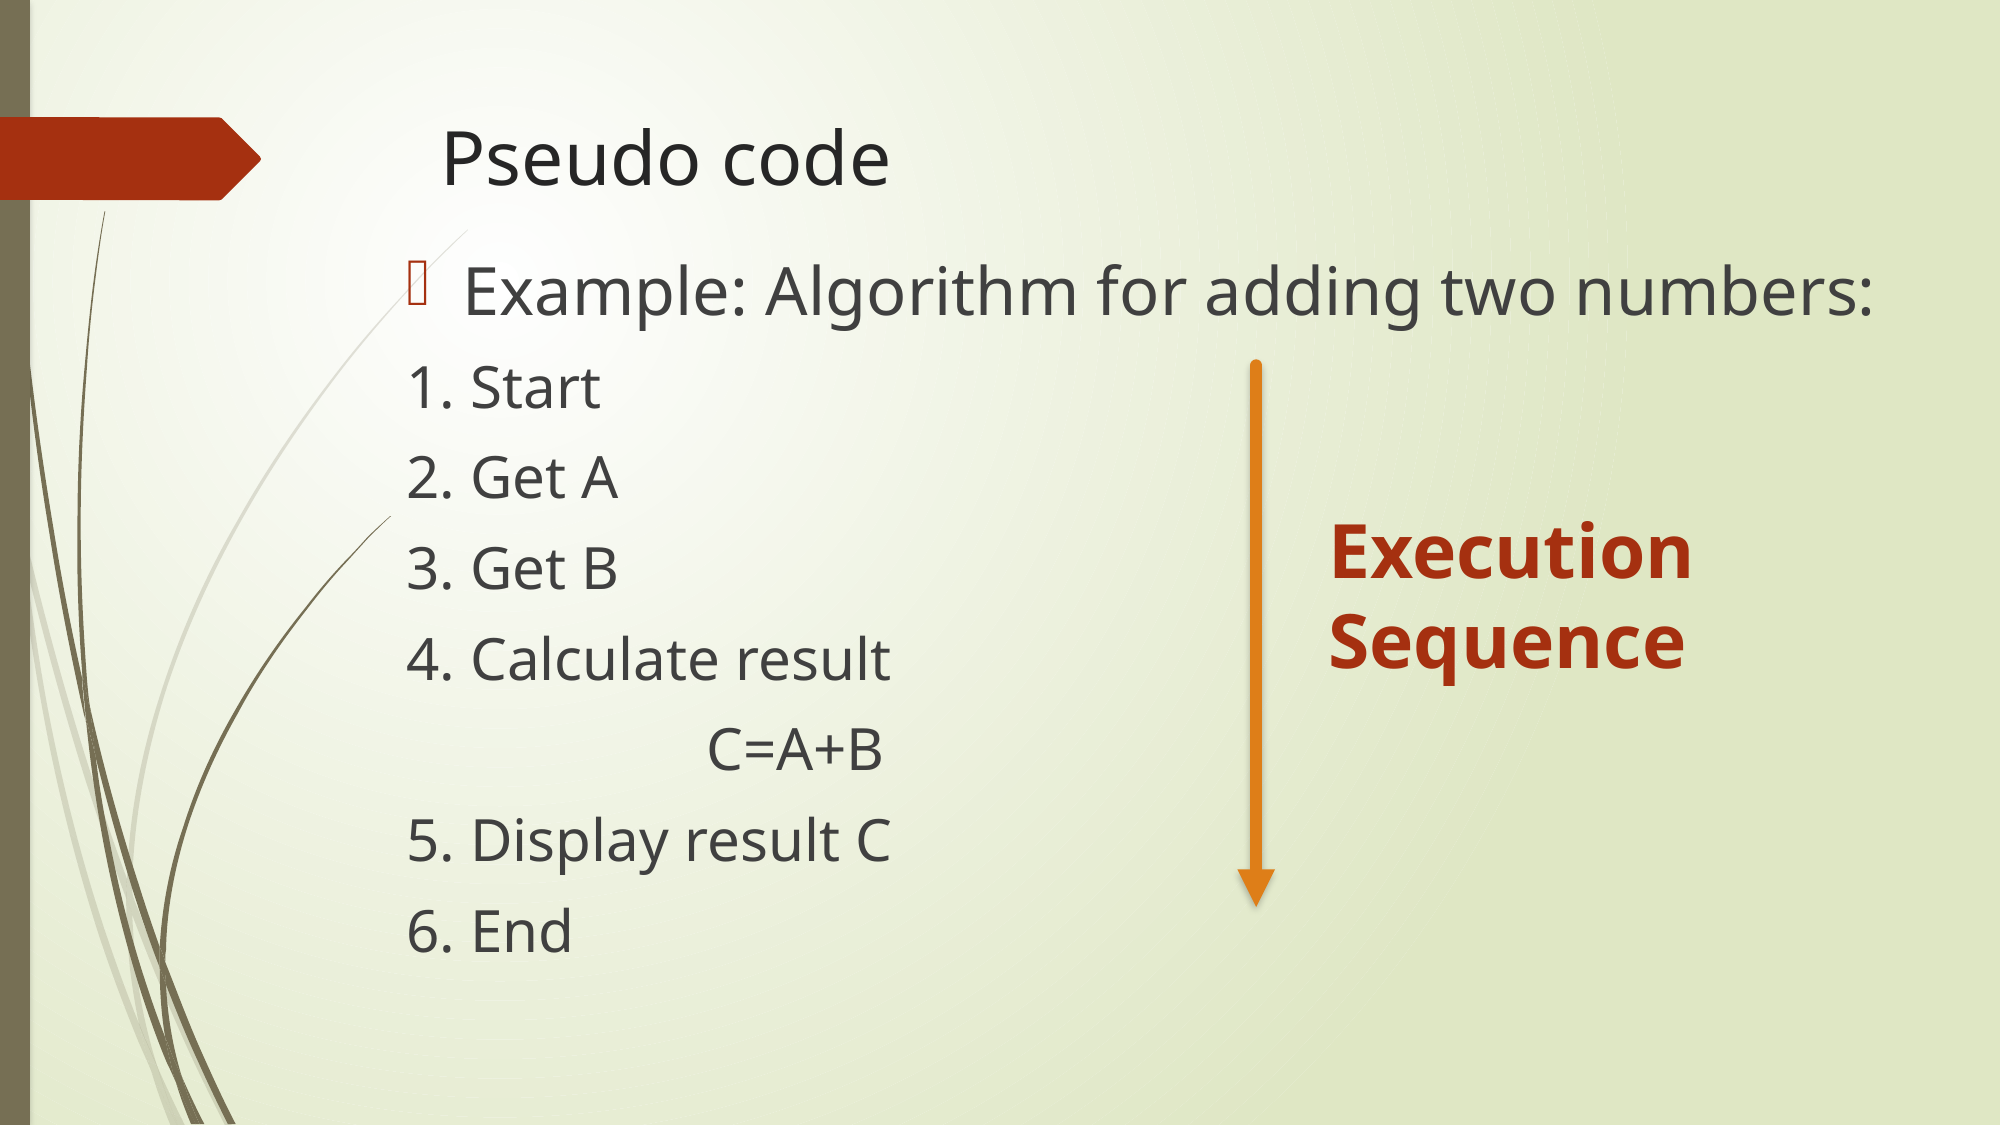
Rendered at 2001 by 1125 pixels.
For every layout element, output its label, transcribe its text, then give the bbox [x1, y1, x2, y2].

title Pseudo code [425, 102, 1888, 241]
text_box Execution Sequence [1313, 496, 1711, 691]
list Example: Algorithm for adding two numbers: 1. Start 2. Get A 3. Get B 4. Calculate result C=A+B 5. Display result C 6. End [391, 241, 1948, 1074]
